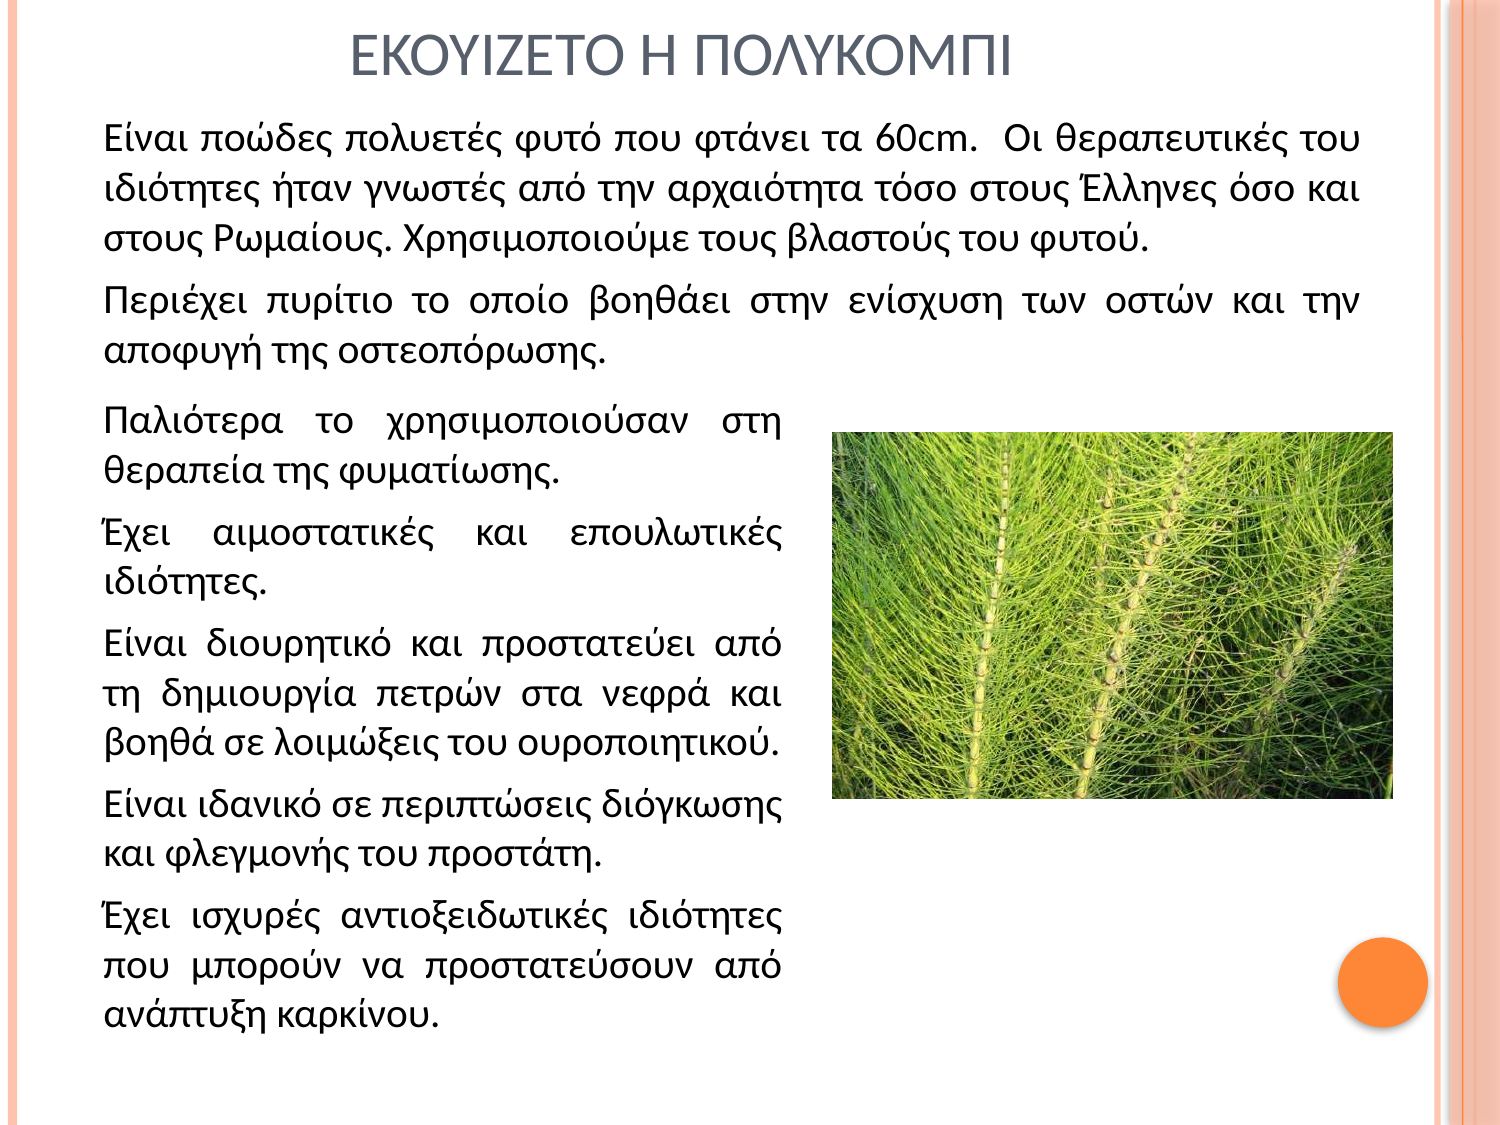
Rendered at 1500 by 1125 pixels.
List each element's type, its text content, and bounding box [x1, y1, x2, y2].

list Παλιότερα το χρησιμοποιούσαν στη θεραπεία της φυματίωσης. Έχει αιμοστατικές και επουλωτικές ιδιότητες. Είναι διουρητικό και προστατεύει από τη δημιουργία πετρών στα νεφρά και βοηθά σε λοιμώξεις του ουροποιητικού. Είναι ιδανικό σε περιπτώσεις διόγκωσης και φλεγμονής του προστάτη. Έχει ισχυρές αντιοξειδωτικές ιδιότητες που μπορούν να προστατεύσουν από ανάπτυξη καρκίνου. [88, 385, 798, 1083]
title εκουιζετο ή πολυκομπι [76, 0, 1302, 96]
picture [832, 432, 1394, 800]
list Είναι ποώδες πολυετές φυτό που φτάνει τα 60cm. Οι θεραπευτικές του ιδιότητες ήταν γνωστές από την αρχαιότητα τόσο στους Έλληνες όσο και στους Ρωμαίους. Χρησιμοποιούμε τους βλαστούς του φυτού. Περιέχει πυρίτιο το οποίο βοηθάει στην ενίσχυση των οστών και την αποφυγή της οστεοπόρωσης. [88, 101, 1376, 409]
